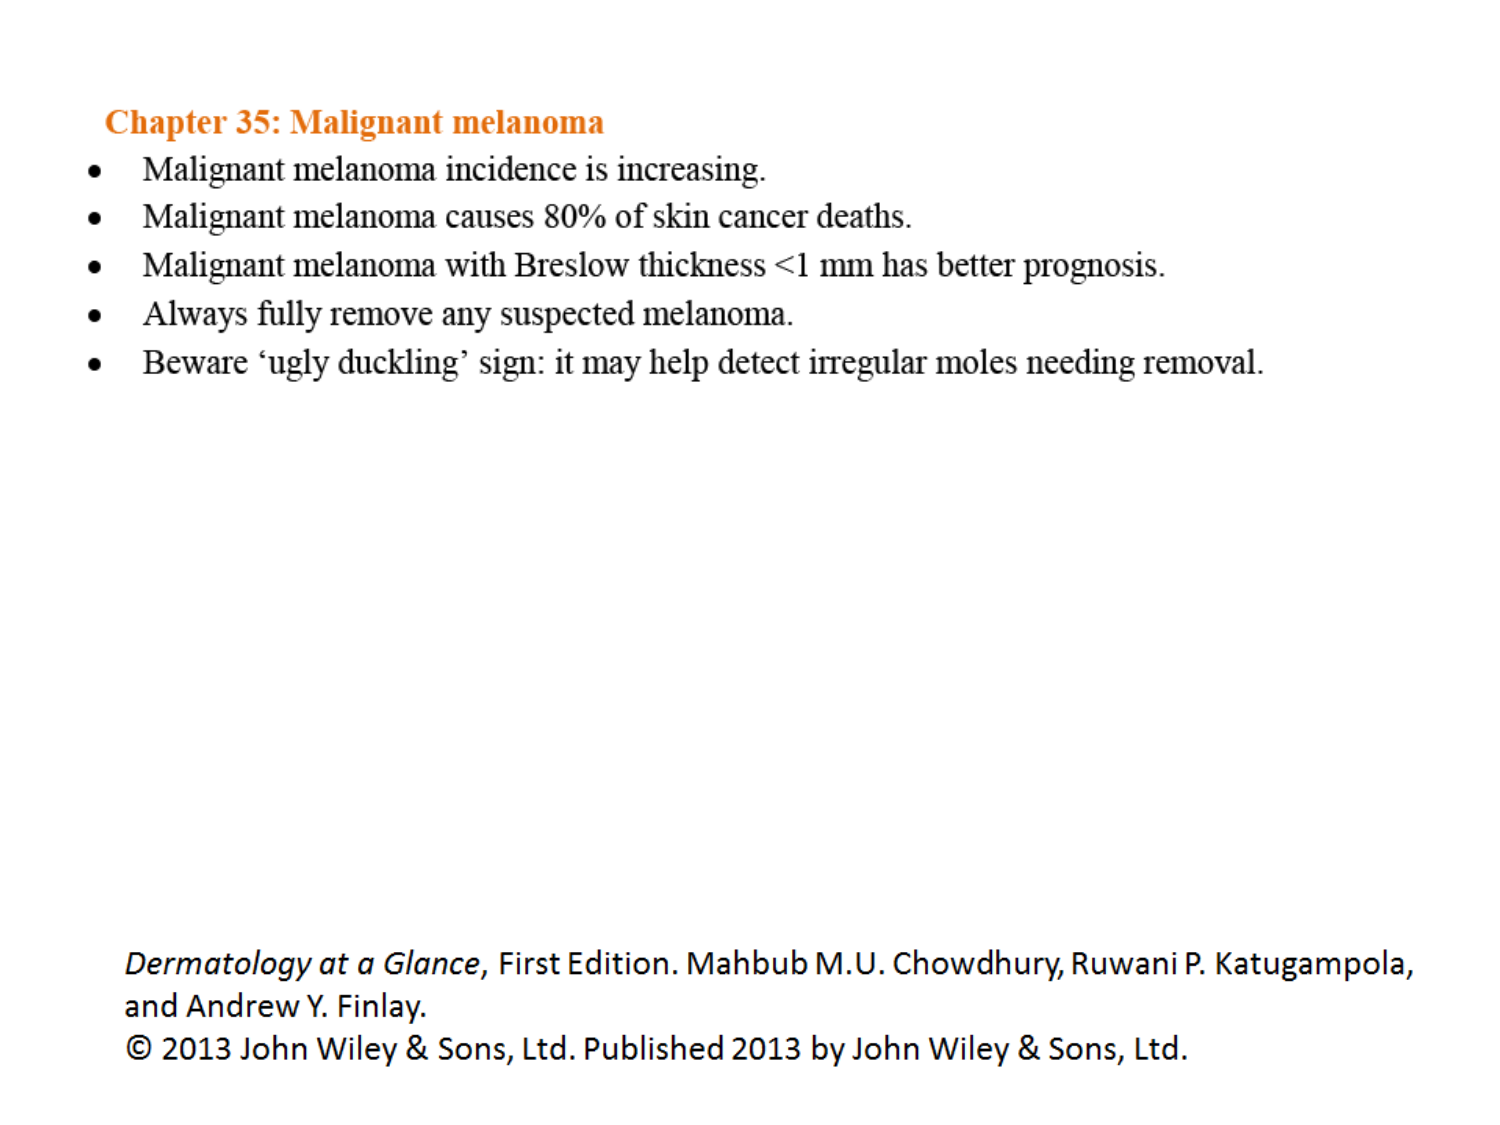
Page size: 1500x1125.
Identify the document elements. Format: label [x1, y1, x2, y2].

picture [76, 93, 1371, 407]
picture [111, 940, 1436, 1086]
